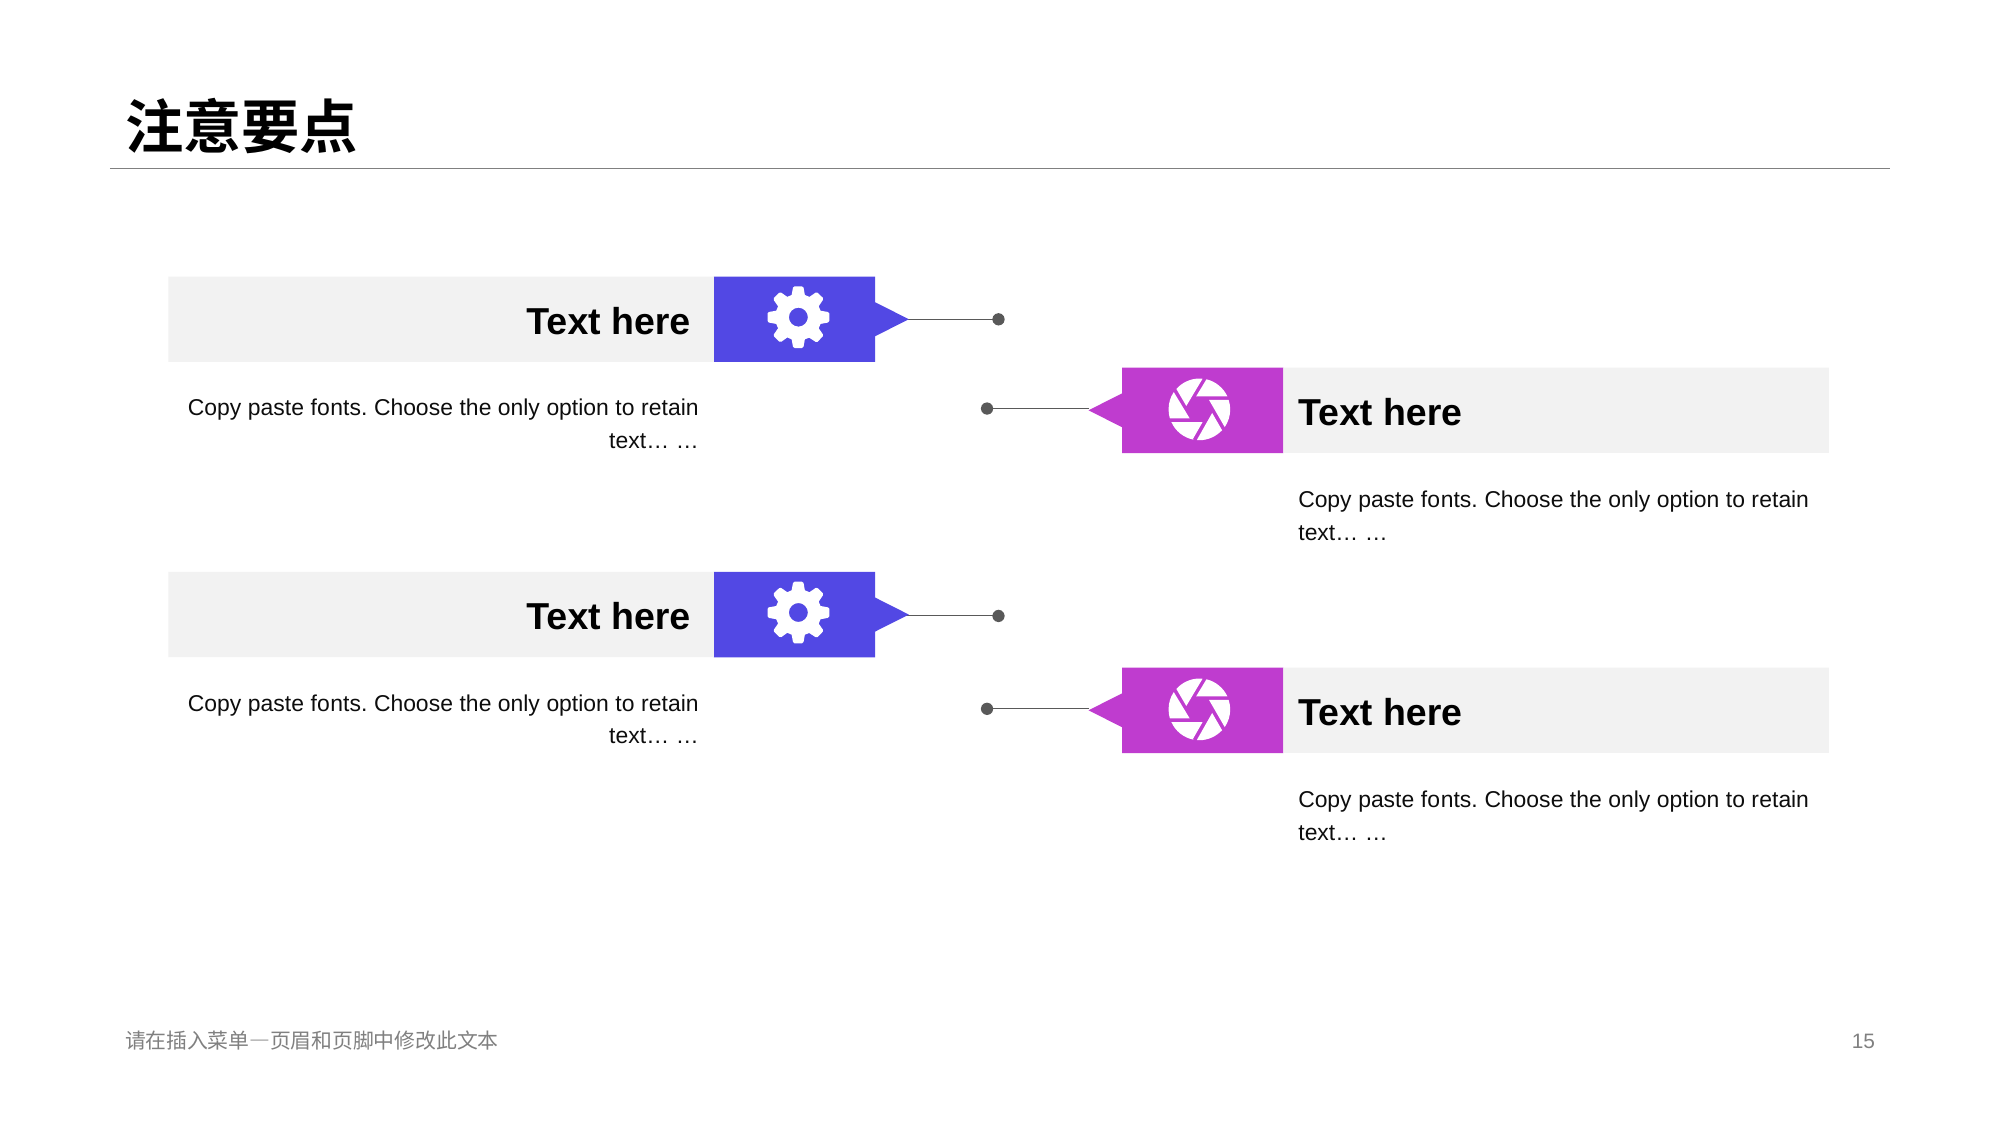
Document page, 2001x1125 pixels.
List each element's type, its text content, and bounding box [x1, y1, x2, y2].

title 注意要点 [109, 0, 1890, 169]
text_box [164, 276, 1834, 871]
slide_number 15 [1412, 1023, 1890, 1058]
footer 请在插入菜单—页眉和页脚中修改此文本 [109, 1023, 790, 1058]
